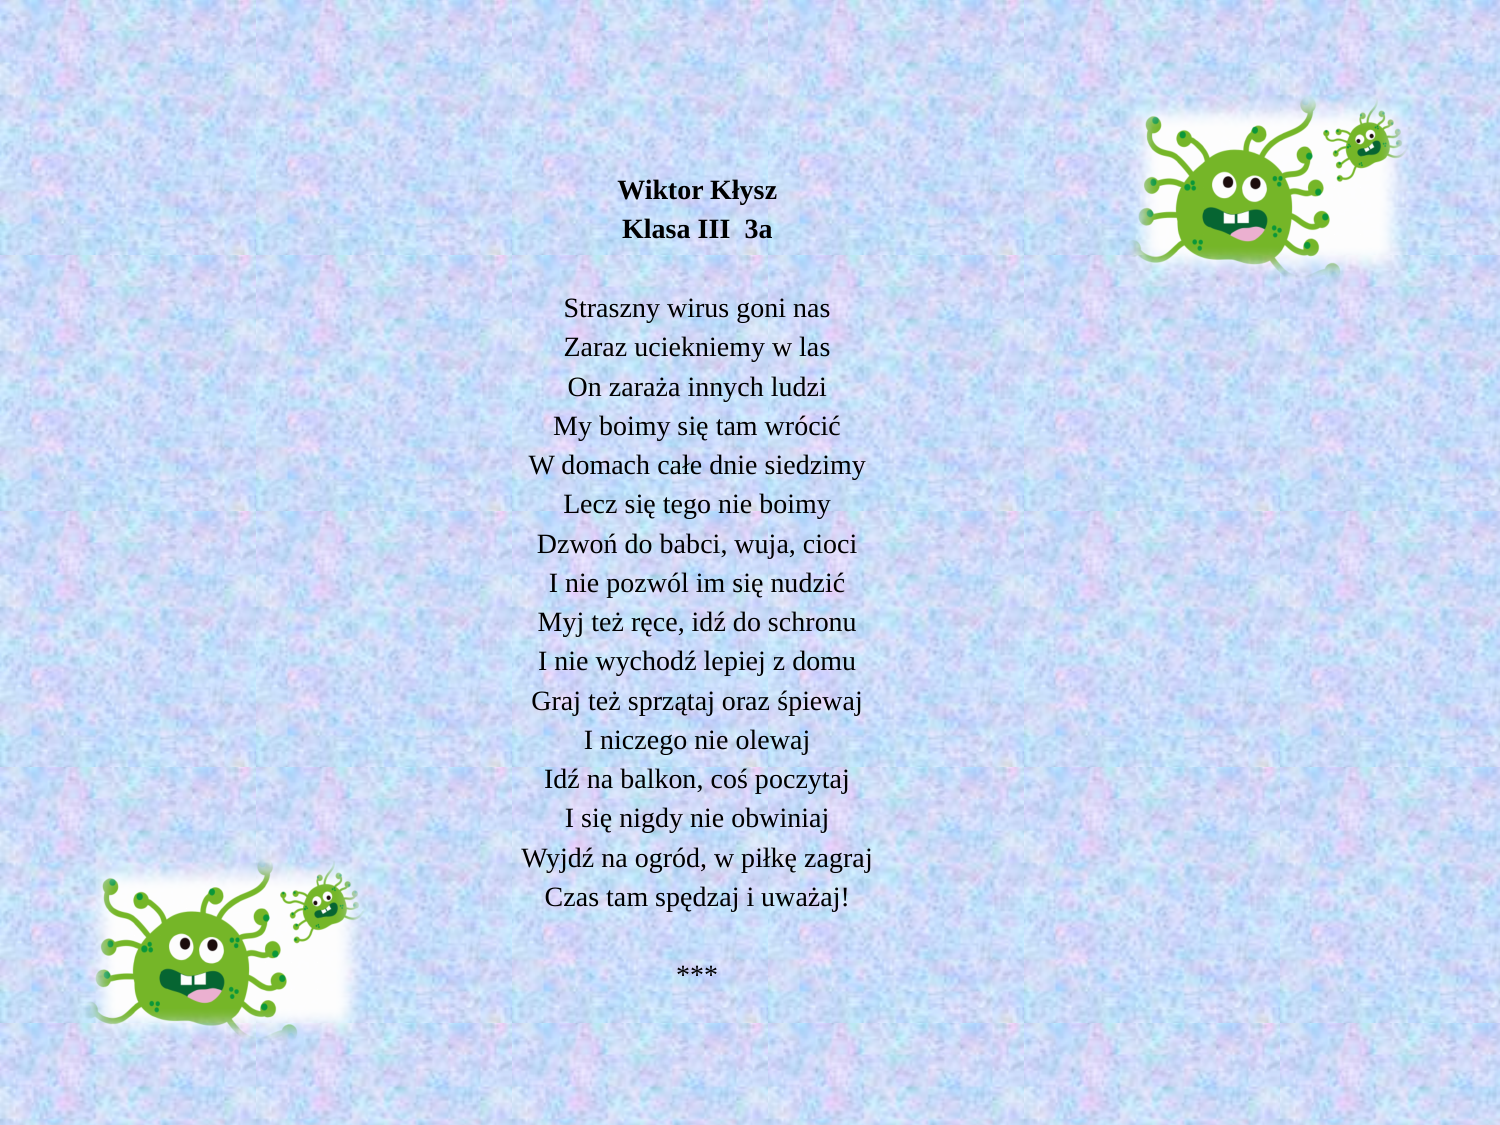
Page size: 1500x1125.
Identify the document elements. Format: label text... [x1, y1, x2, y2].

list Wiktor Kłysz Klasa III 3a Straszny wirus goni nas Zaraz uciekniemy w las On zaraża innych ludzi My boimy się tam wrócić W domach całe dnie siedzimy Lecz się tego nie boimy Dzwoń do babci, wuja, cioci I nie pozwól im się nudzić Myj też ręce, idź do schronu I nie wychodź lepiej z domu Graj też sprzątaj oraz śpiewaj I niczego nie olewaj Idź na balkon, coś poczytaj I się nigdy nie obwiniaj Wyjdź na ogród, w piłkę zagraj Czas tam spędzaj i uważaj! *** [433, 164, 961, 1005]
picture [0, 0, 1500, 1125]
